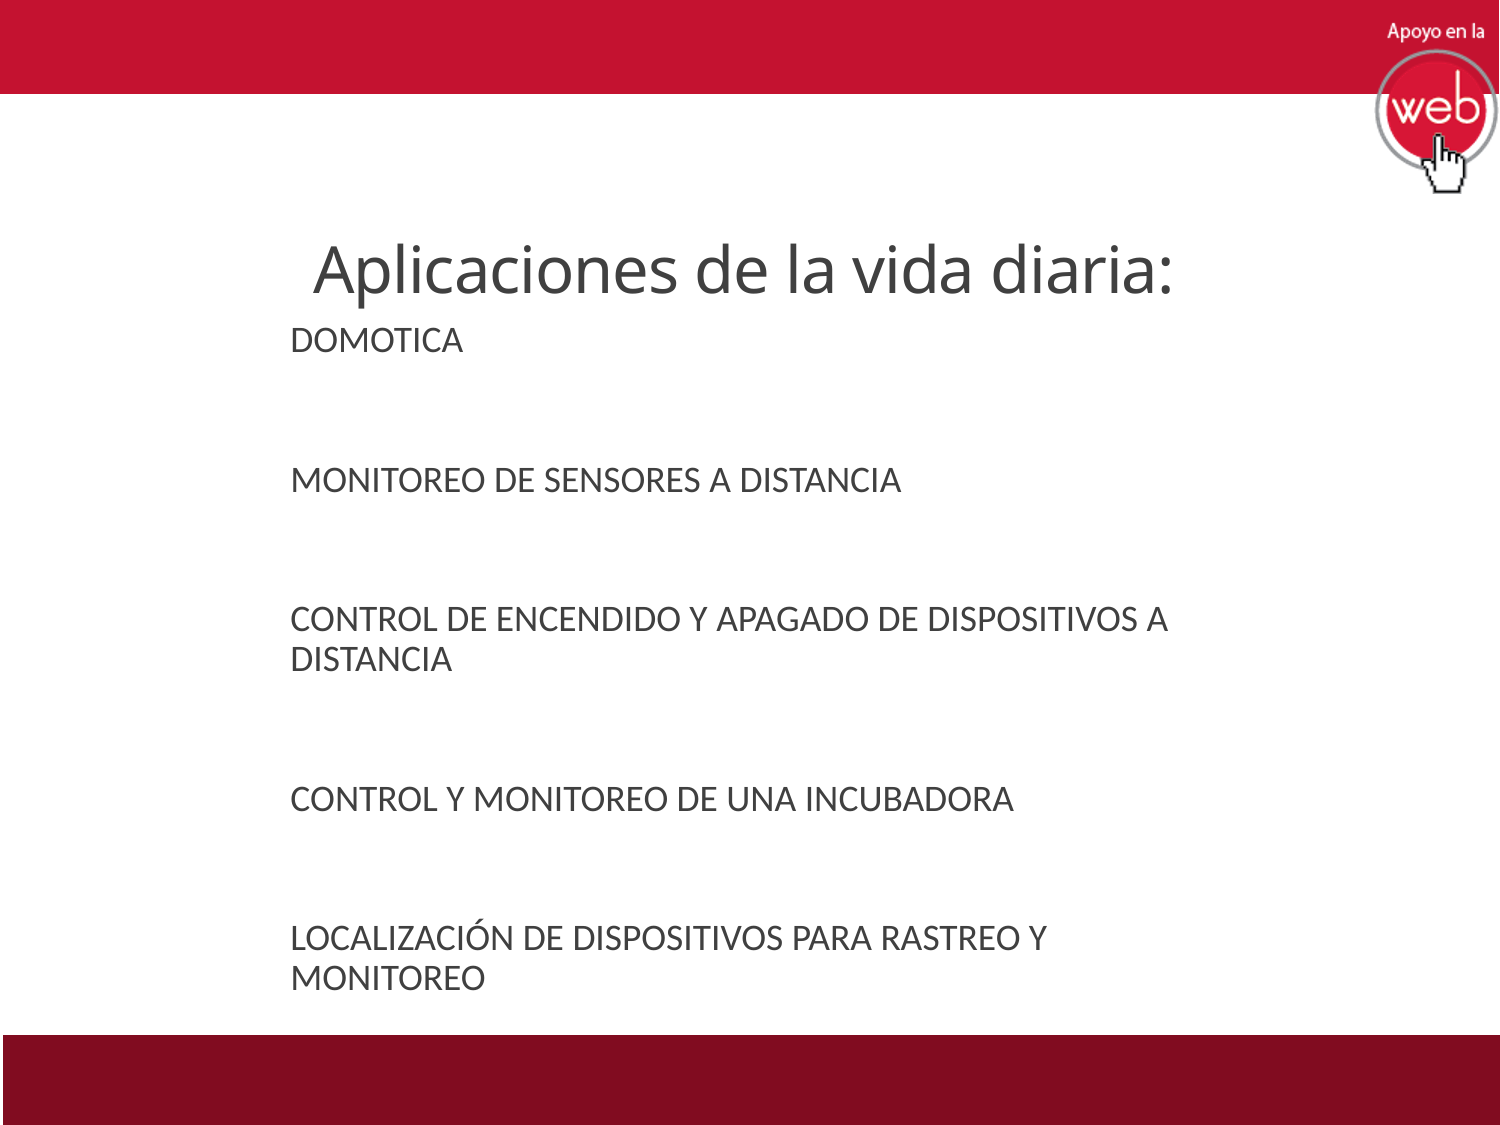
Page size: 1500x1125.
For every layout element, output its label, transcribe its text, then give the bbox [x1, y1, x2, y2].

list DOMOTICA MONITOREO DE SENSORES A DISTANCIA CONTROL DE ENCENDIDO Y APAGADO DE DISPOSITIVOS A DISTANCIA CONTROL Y MONITOREO DE UNA INCUBADORA LOCALIZACIÓN DE DISPOSITIVOS PARA RASTREO Y MONITOREO [275, 312, 1176, 749]
picture [0, 0, 1500, 1125]
title Aplicaciones de la vida diaria: [298, 172, 1199, 315]
